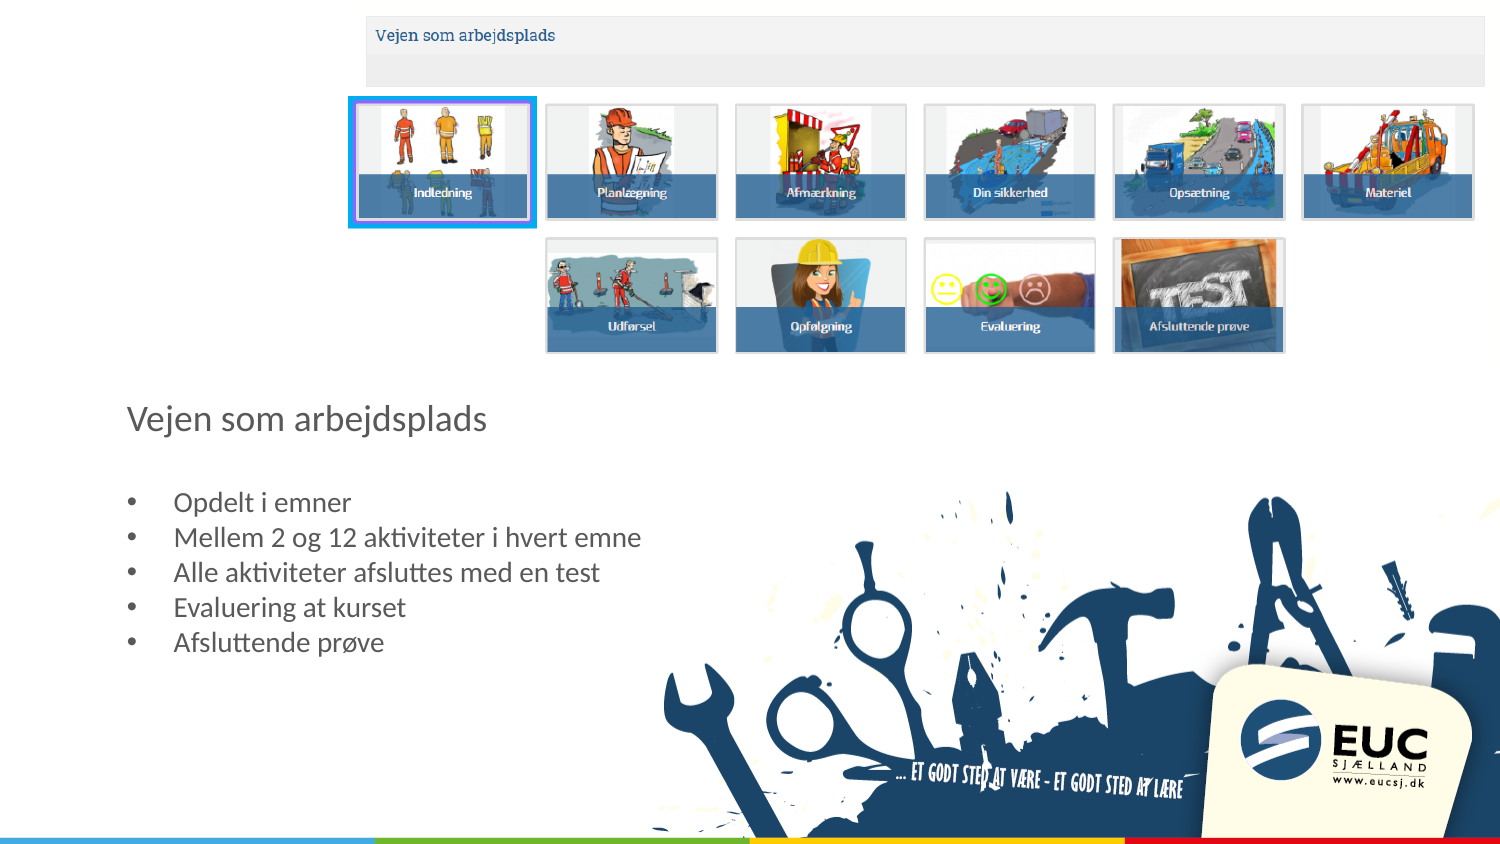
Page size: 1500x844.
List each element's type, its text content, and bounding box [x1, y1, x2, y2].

picture [0, 0, 1500, 844]
text_box Vejen som arbejdsplads Opdelt i emner Mellem 2 og 12 aktiviteter i hvert emne Alle aktiviteter afsluttes med en test Evaluering at kurset Afsluttende prøve [112, 386, 668, 666]
